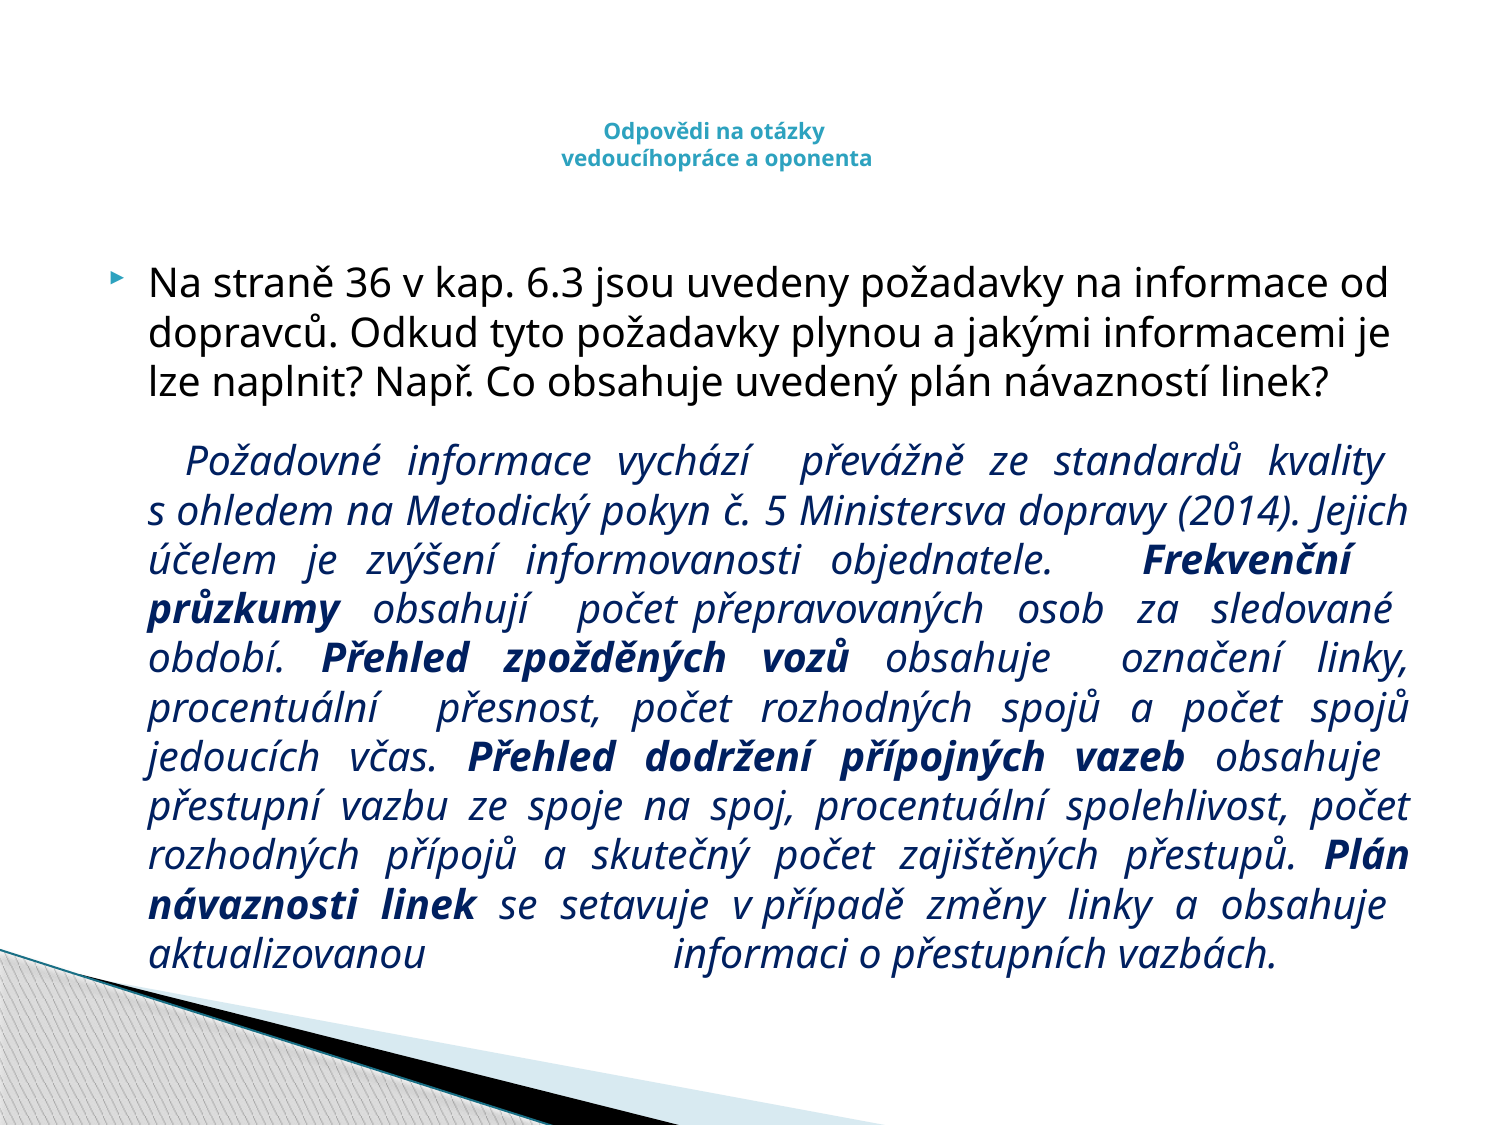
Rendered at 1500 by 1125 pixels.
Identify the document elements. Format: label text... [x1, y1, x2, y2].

list Na straně 36 v kap. 6.3 jsou uvedeny požadavky na informace od dopravců. Odkud tyto požadavky plynou a jakými informacemi je lze naplnit? Např. Co obsahuje uvedený plán návazností linek? Požadovné informace vychází převážně ze standardů kvality s ohledem na Metodický pokyn č. 5 Ministersva dopravy (2014). Jejich účelem je zvýšení informovanosti objednatele. Frekvenční průzkumy obsahují počet přepravovaných osob za sledované období. Přehled zpožděných vozů obsahuje označení linky, procentuální přesnost, počet rozhodných spojů a počet spojů jedoucích včas. Přehled dodržení přípojných vazeb obsahuje přestupní vazbu ze spoje na spoj, procentuální spolehlivost, počet rozhodných přípojů a skutečný počet zajištěných přestupů. Plán návaznosti linek se setavuje v případě změny linky a obsahuje aktualizovanou informaci o přestupních vazbách. [76, 219, 1425, 1071]
title Odpovědi na otázky vedoucíhopráce a oponenta [4, 78, 1430, 209]
